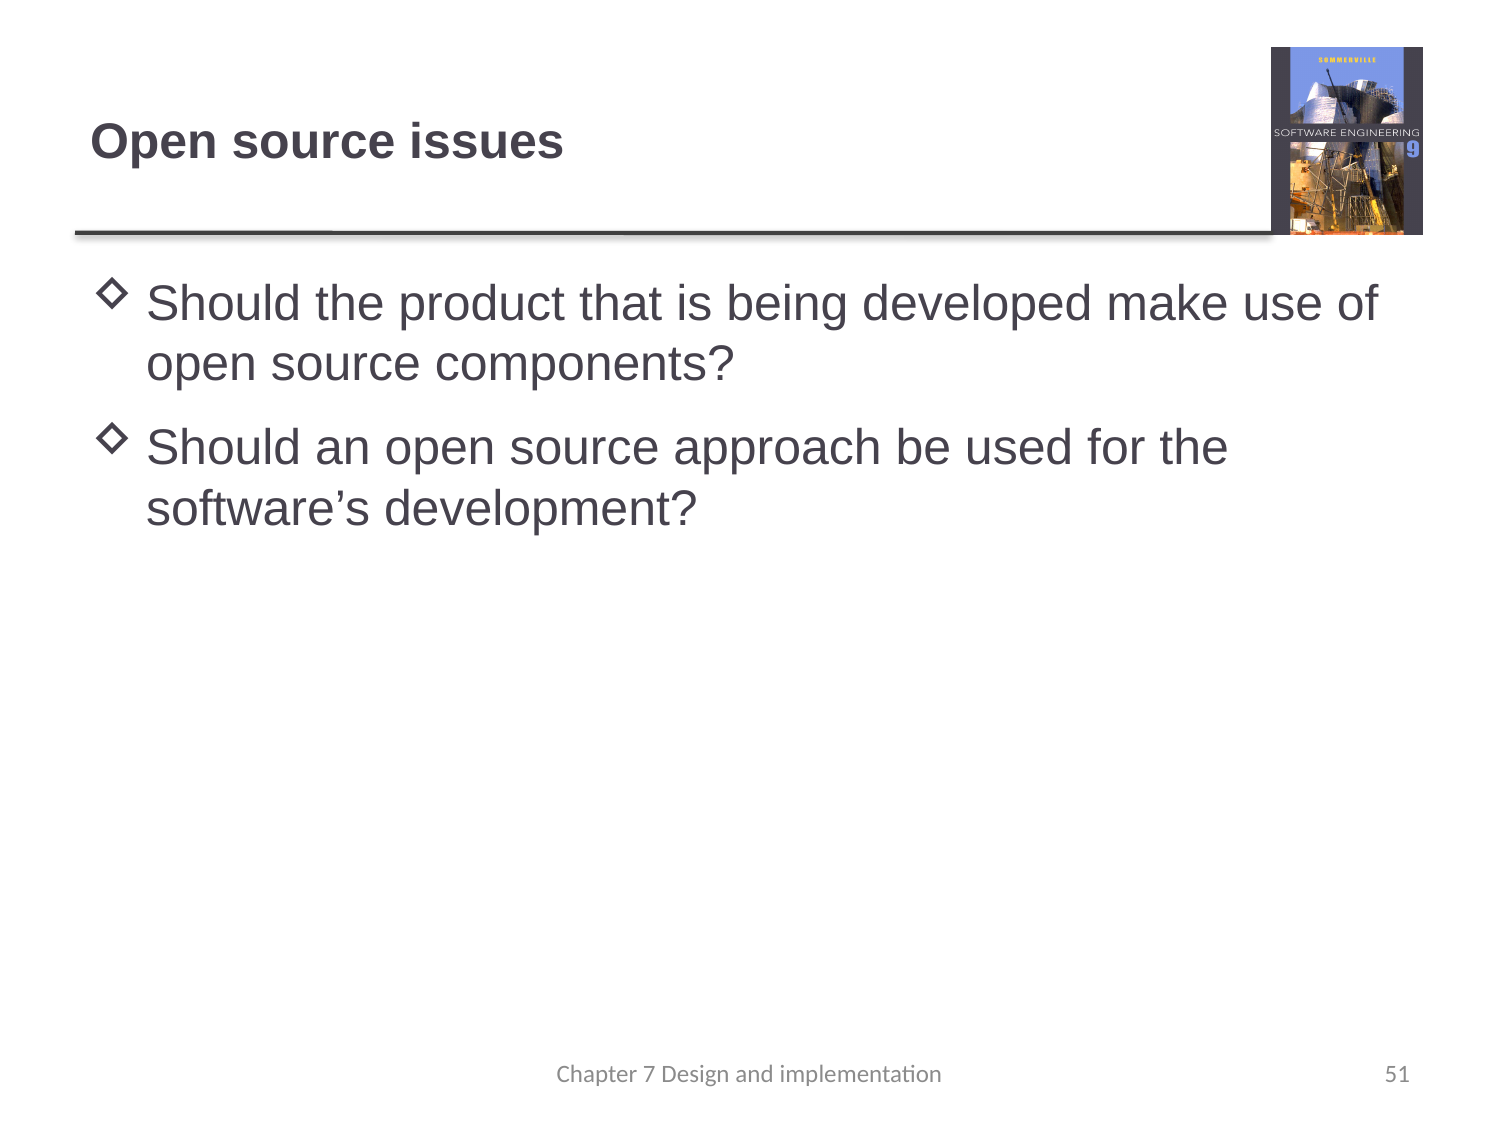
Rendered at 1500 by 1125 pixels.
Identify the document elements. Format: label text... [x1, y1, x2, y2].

footer Chapter 7 Design and implementation [512, 1042, 988, 1103]
picture [1272, 47, 1423, 235]
slide_number 51 [1074, 1042, 1425, 1103]
list Should the product that is being developed make use of open source components? Should an open source approach be used for the software’s development? [75, 262, 1425, 1005]
title Open source issues [74, 44, 1272, 233]
